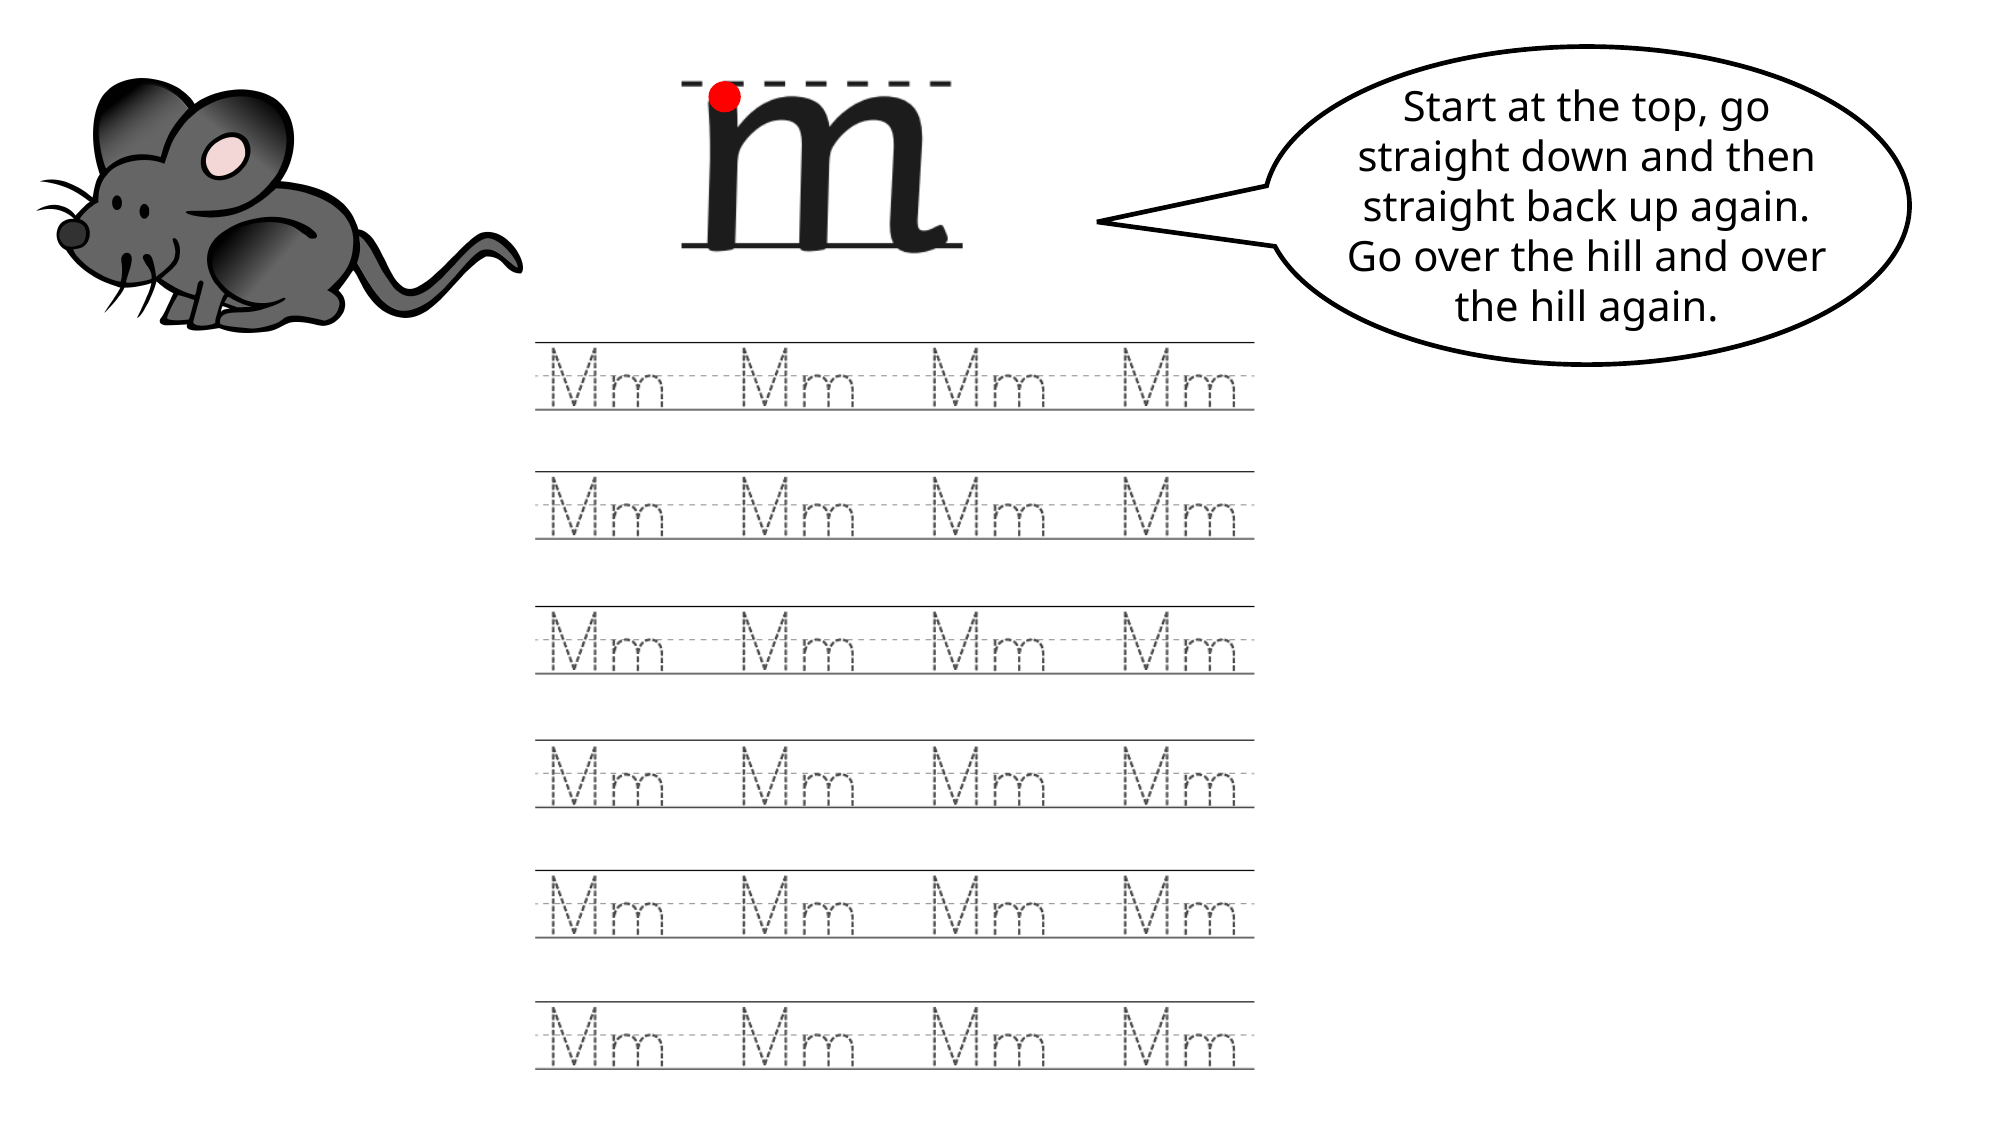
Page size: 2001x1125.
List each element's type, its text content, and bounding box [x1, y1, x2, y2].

picture [36, 78, 523, 333]
text_box [1401, 337, 1772, 366]
picture [522, 339, 1265, 1078]
text_box [1096, 109, 1328, 302]
picture [681, 71, 963, 267]
text_box Start at the top, go straight down and then straight back up again. Go over the hill and over the hill again. [1328, 71, 1845, 337]
text_box [1845, 108, 1911, 303]
text_box [1411, 45, 1763, 71]
